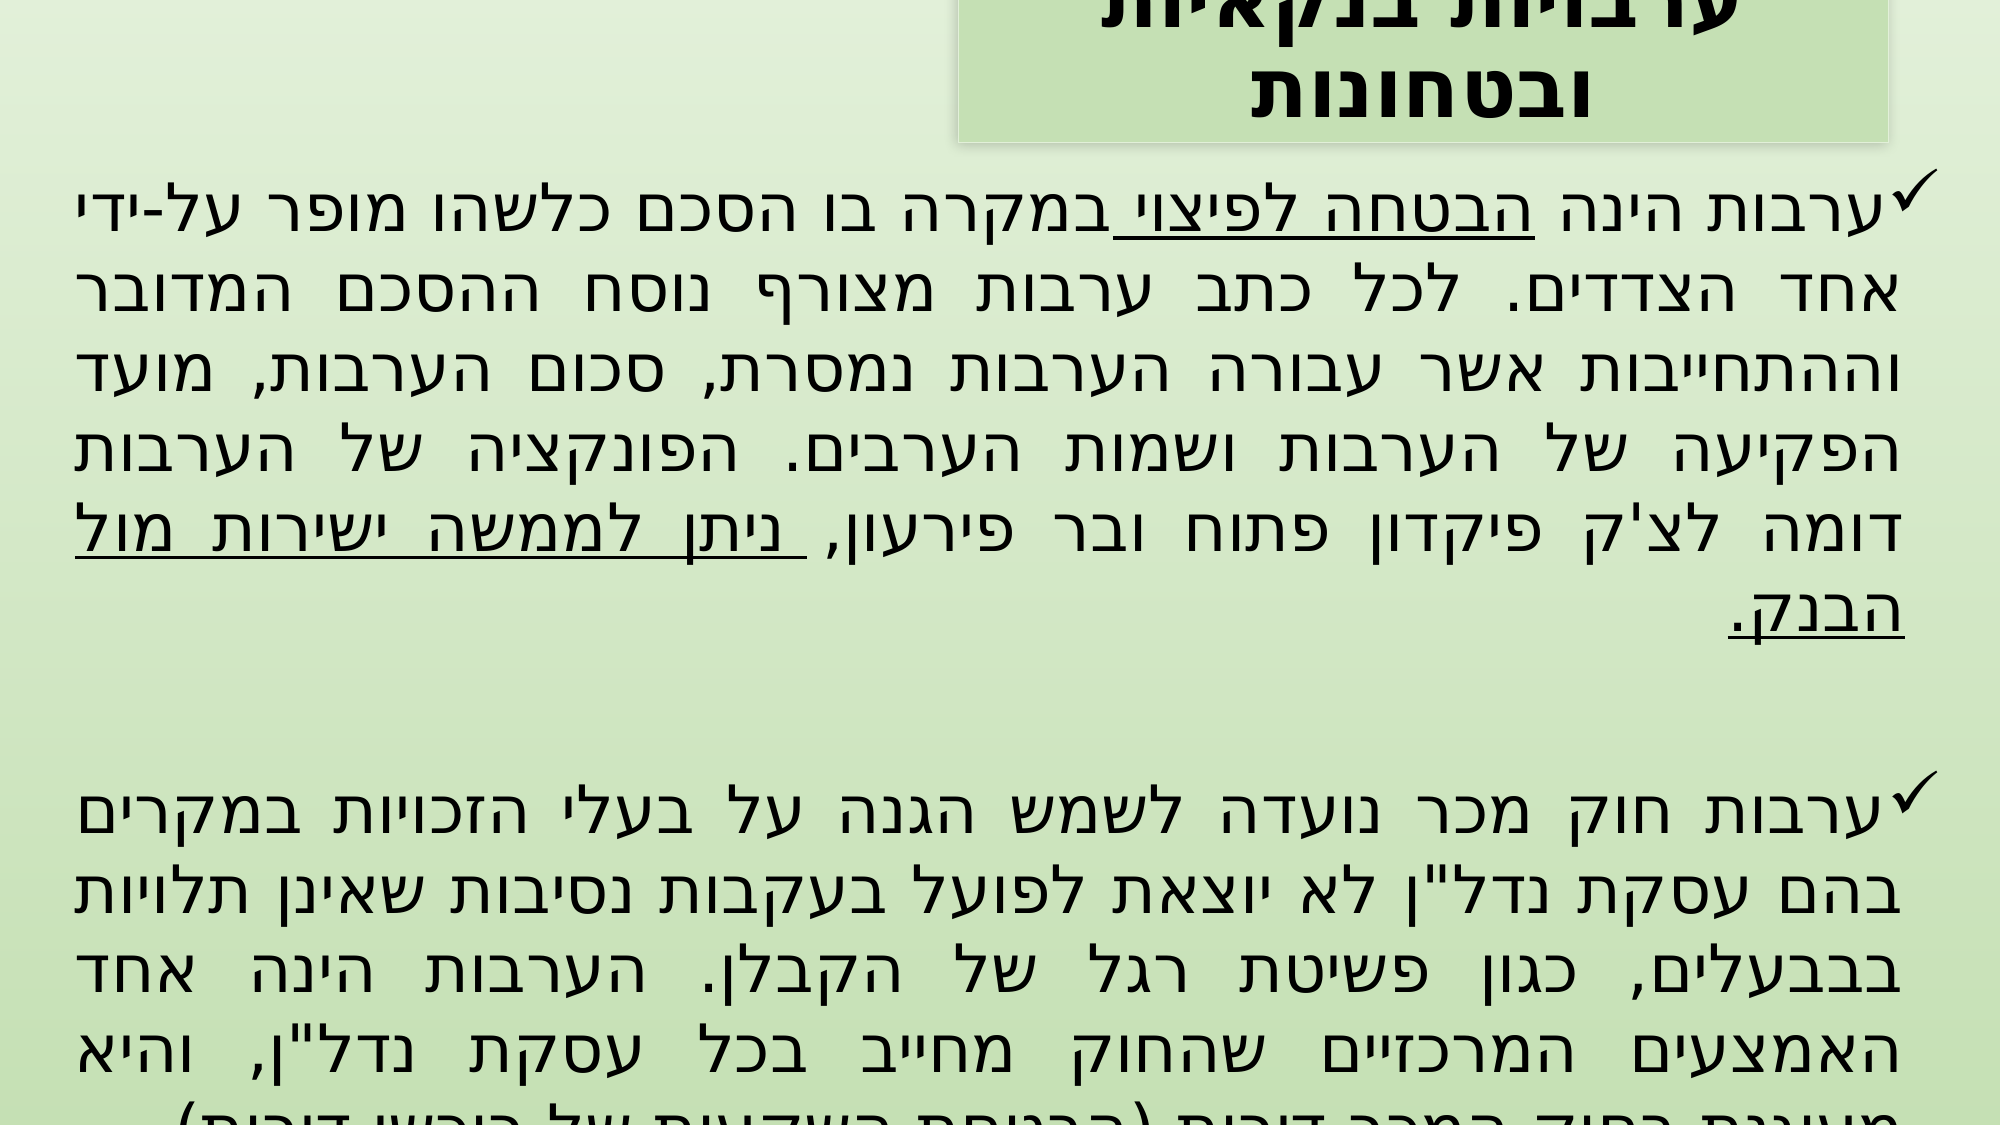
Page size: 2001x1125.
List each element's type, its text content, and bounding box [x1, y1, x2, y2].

text_box ערבויות בנקאיות ובטחונות [958, 0, 1889, 143]
list ערבות הינה הבטחה לפיצוי במקרה בו הסכם כלשהו מופר על-ידי אחד הצדדים. לכל כתב ערבות מצורף נוסח ההסכם המדובר וההתחייבות אשר עבורה הערבות נמסרת, סכום הערבות, מועד הפקיעה של הערבות ושמות הערבים. הפונקציה של הערבות דומה לצ'ק פיקדון פתוח ובר פירעון, ניתן לממשה ישירות מול הבנק. ערבות חוק מכר נועדה לשמש הגנה על בעלי הזכויות במקרים בהם עסקת נדל"ן לא יוצאת לפועל בעקבות נסיבות שאינן תלויות בבבעלים, כגון פשיטת רגל של הקבלן. הערבות הינה אחד האמצעים המרכזיים שהחוק מחייב בכל עסקת נדל"ן, והיא מעוגנת בחוק המכר דירות (הבטחת השקעות של רוכשי דירות). [60, 157, 1958, 1055]
